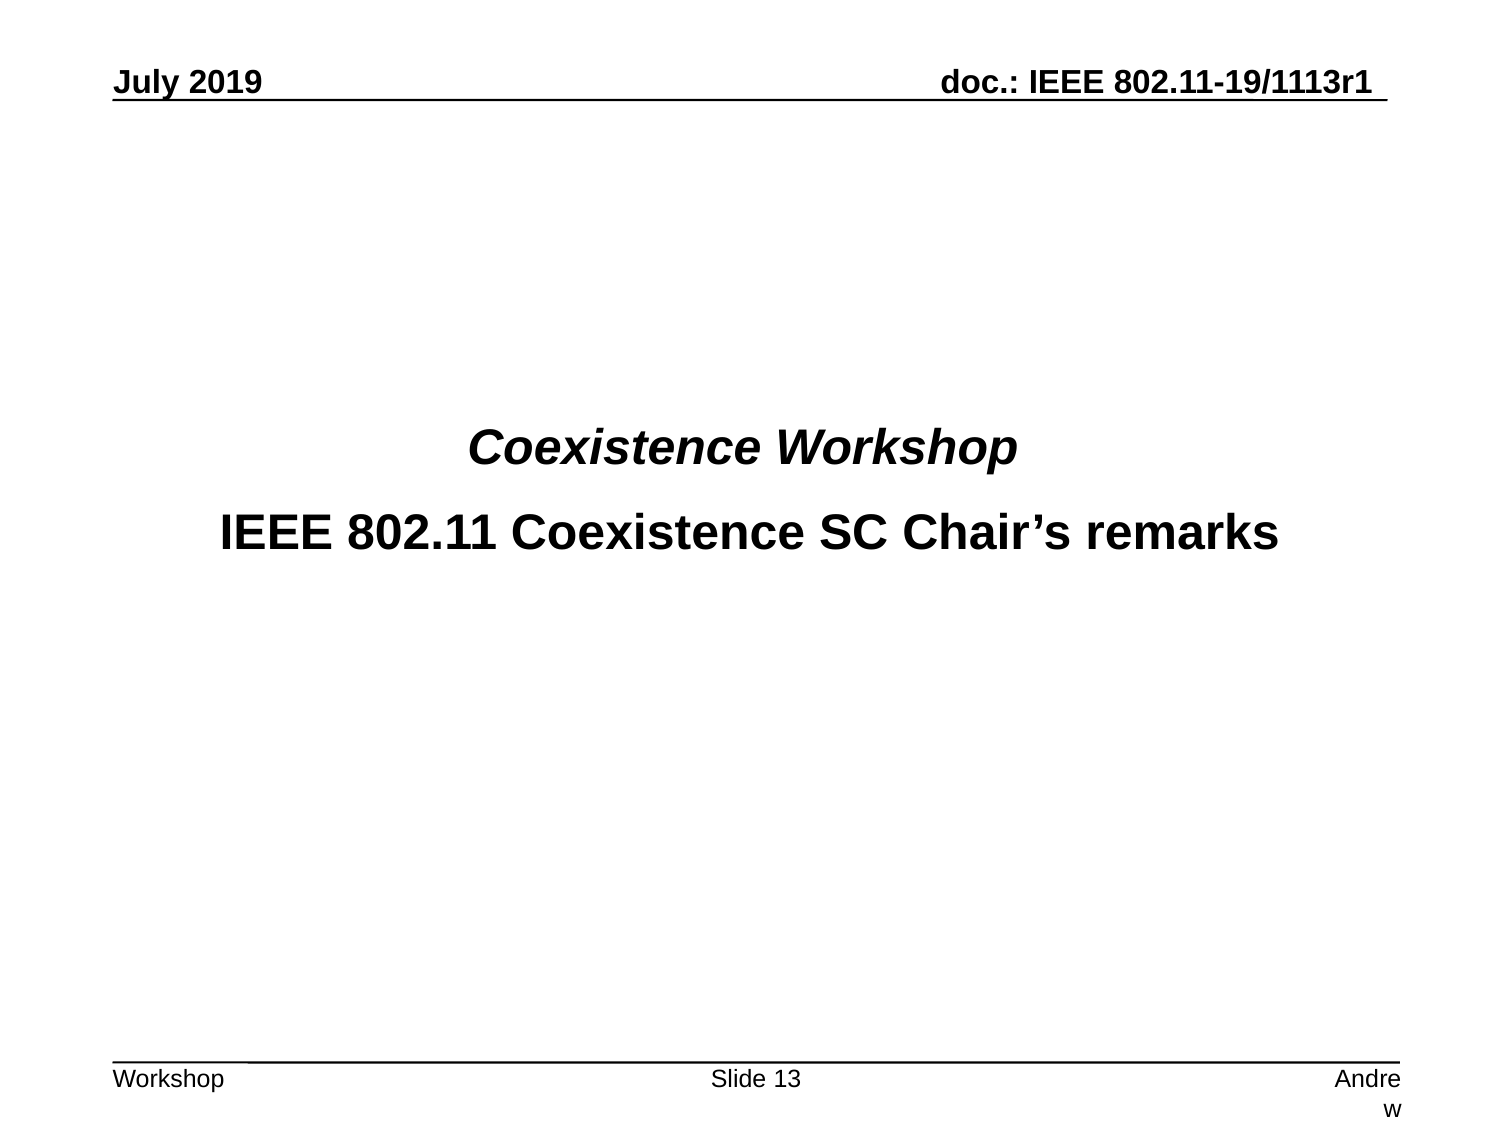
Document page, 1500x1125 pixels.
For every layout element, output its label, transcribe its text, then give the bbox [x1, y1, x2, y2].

list Coexistence Workshop IEEE 802.11 Coexistence SC Chair’s remarks [112, 324, 1388, 650]
slide_number Slide 13 [709, 1061, 803, 1093]
footer Andrew Myles, Cisco [1320, 1061, 1402, 1093]
